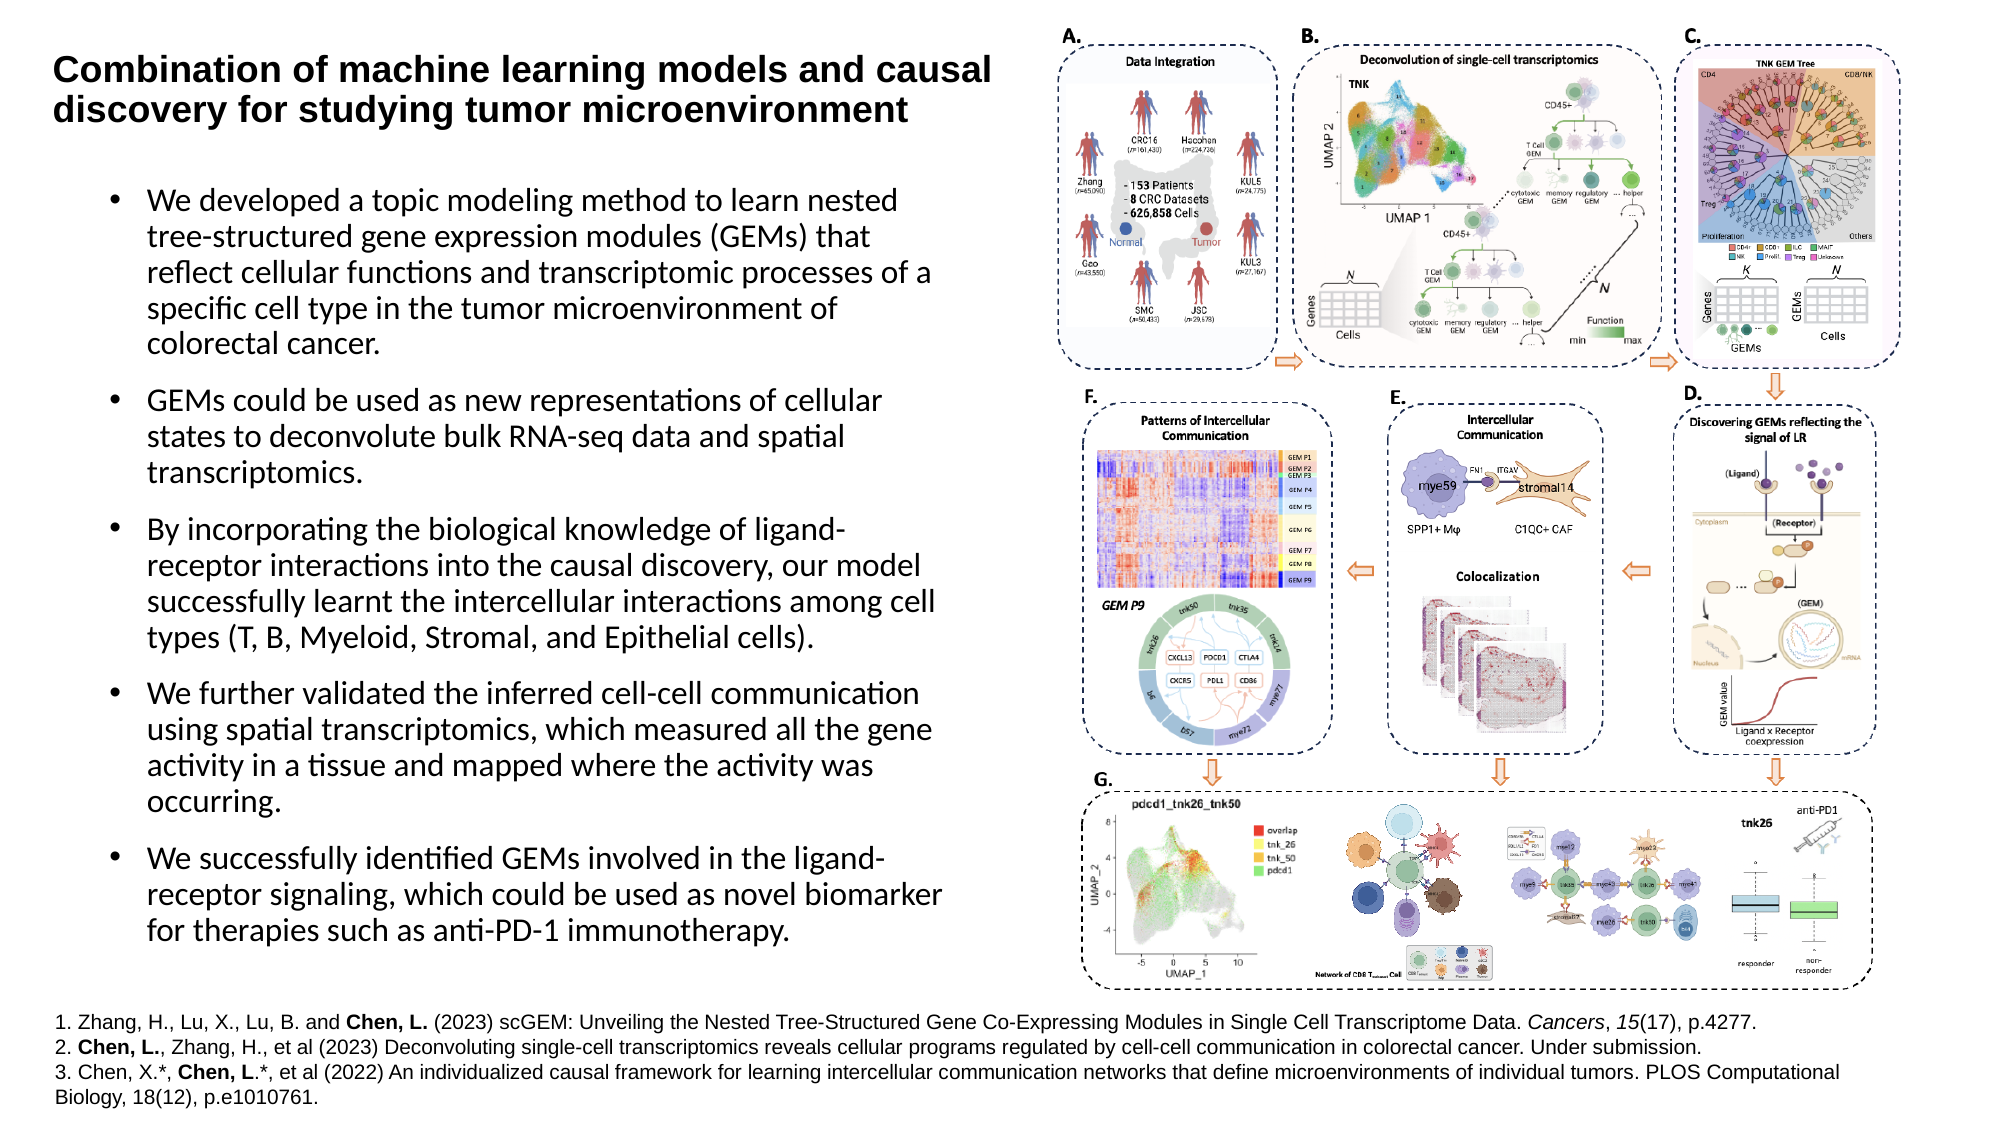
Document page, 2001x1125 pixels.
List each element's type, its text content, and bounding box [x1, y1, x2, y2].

text_box 1. Zhang, H., Lu, X., Lu, B. and Chen, L. (2023) scGEM: Unveiling the Nested Tree-Structured Gene Co-Expressing Modules in Single Cell Transcriptome Data. Cancers, 15(17), p.4277. 2. Chen, L., Zhang, H., et al (2023) Deconvoluting single-cell transcriptomics reveals cellular programs regulated by cell-cell communication in colorectal cancer. Under submission. 3. Chen, X.*, Chen, L.*, et al (2022) An individualized causal framework for learning intercellular communication networks that define microenvironments of individual tumors. PLOS Computational Biology, 18(12), p.e1010761. [40, 1001, 1934, 1116]
title Combination of machine learning models and causal discovery for studying tumor microenvironment [37, 14, 1031, 167]
list We developed a topic modeling method to learn nested tree-structured gene expression modules (GEMs) that reflect cellular functions and transcriptomic processes of a specific cell type in the tumor microenvironment of colorectal cancer. GEMs could be used as new representations of cellular states to deconvolute bulk RNA-seq data and spatial transcriptomics. By incorporating the biological knowledge of ligand-receptor interactions into the causal discovery, our model successfully learnt the intercellular interactions among cell types (T, B, Myeloid, Stromal, and Epithelial cells). We further validated the inferred cell-cell communication using spatial transcriptomics, which measured all the gene activity in a tissue and mapped where the activity was occurring. We successfully identified GEMs involved in the ligand-receptor signaling, which could be used as novel biomarker for therapies such as anti-PD-1 immunotherapy. [94, 175, 974, 1001]
picture [1048, 20, 1906, 994]
